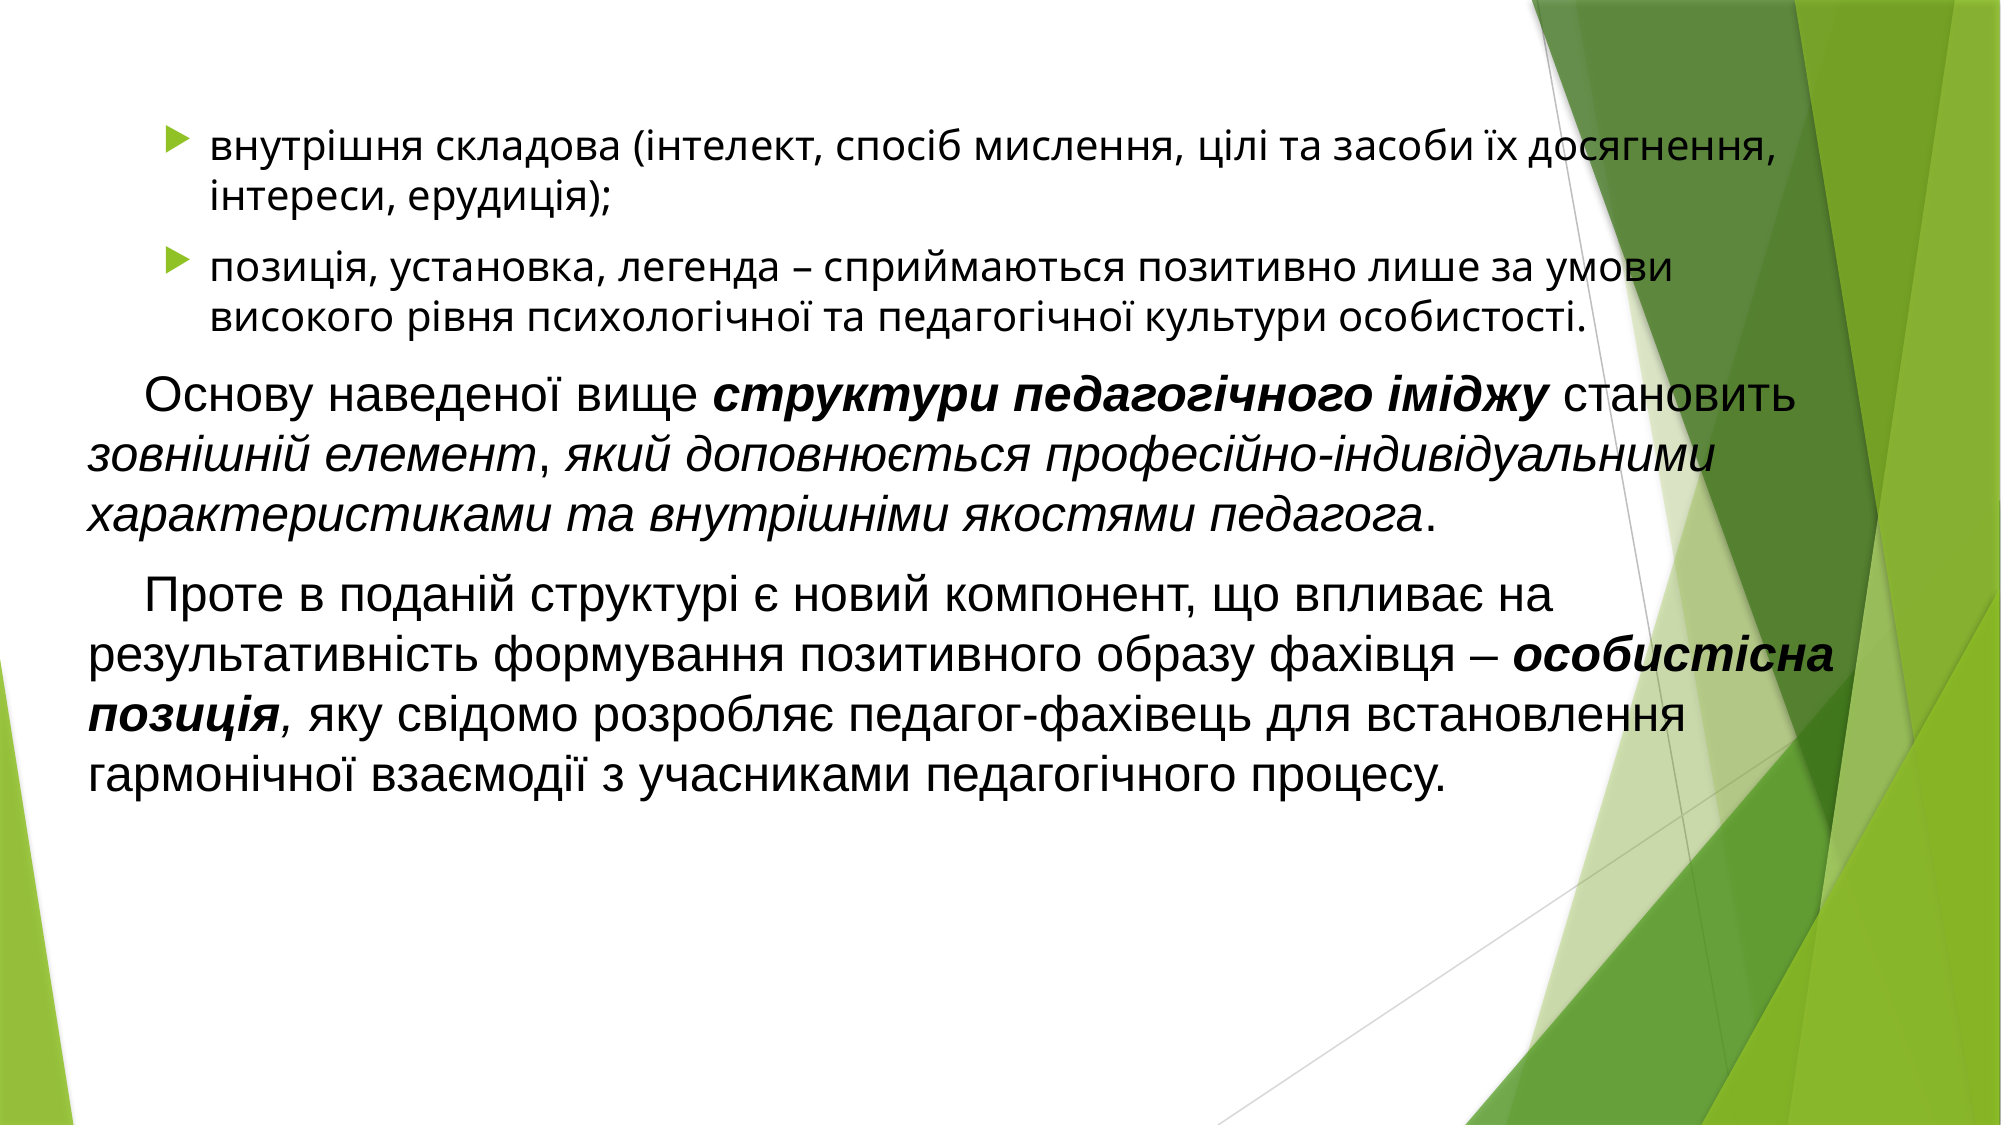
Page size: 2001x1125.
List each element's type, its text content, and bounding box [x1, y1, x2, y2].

list внутрішня складова (інтелект, спосіб мислення, цілі та засоби їх досягнення, інтереси, ерудиція); позиція, установка, легенда – сприймаються позитивно лише за умови високого рівня психологічної та педагогічної культури особистості. Основу наведеної вище структури педагогічного іміджу становить зовнішній елемент, який доповнюється професійно-індивідуальними характеристиками та внутрішніми якостями педагога. Проте в поданій структурі є новий компонент, що впливає на результативність формування позитивного образу фахівця – особистісна позиція, яку свідомо розробляє педагог-фахівець для встановлення гармонічної взаємодії з учасниками педагогічного процесу. [72, 45, 1853, 1079]
